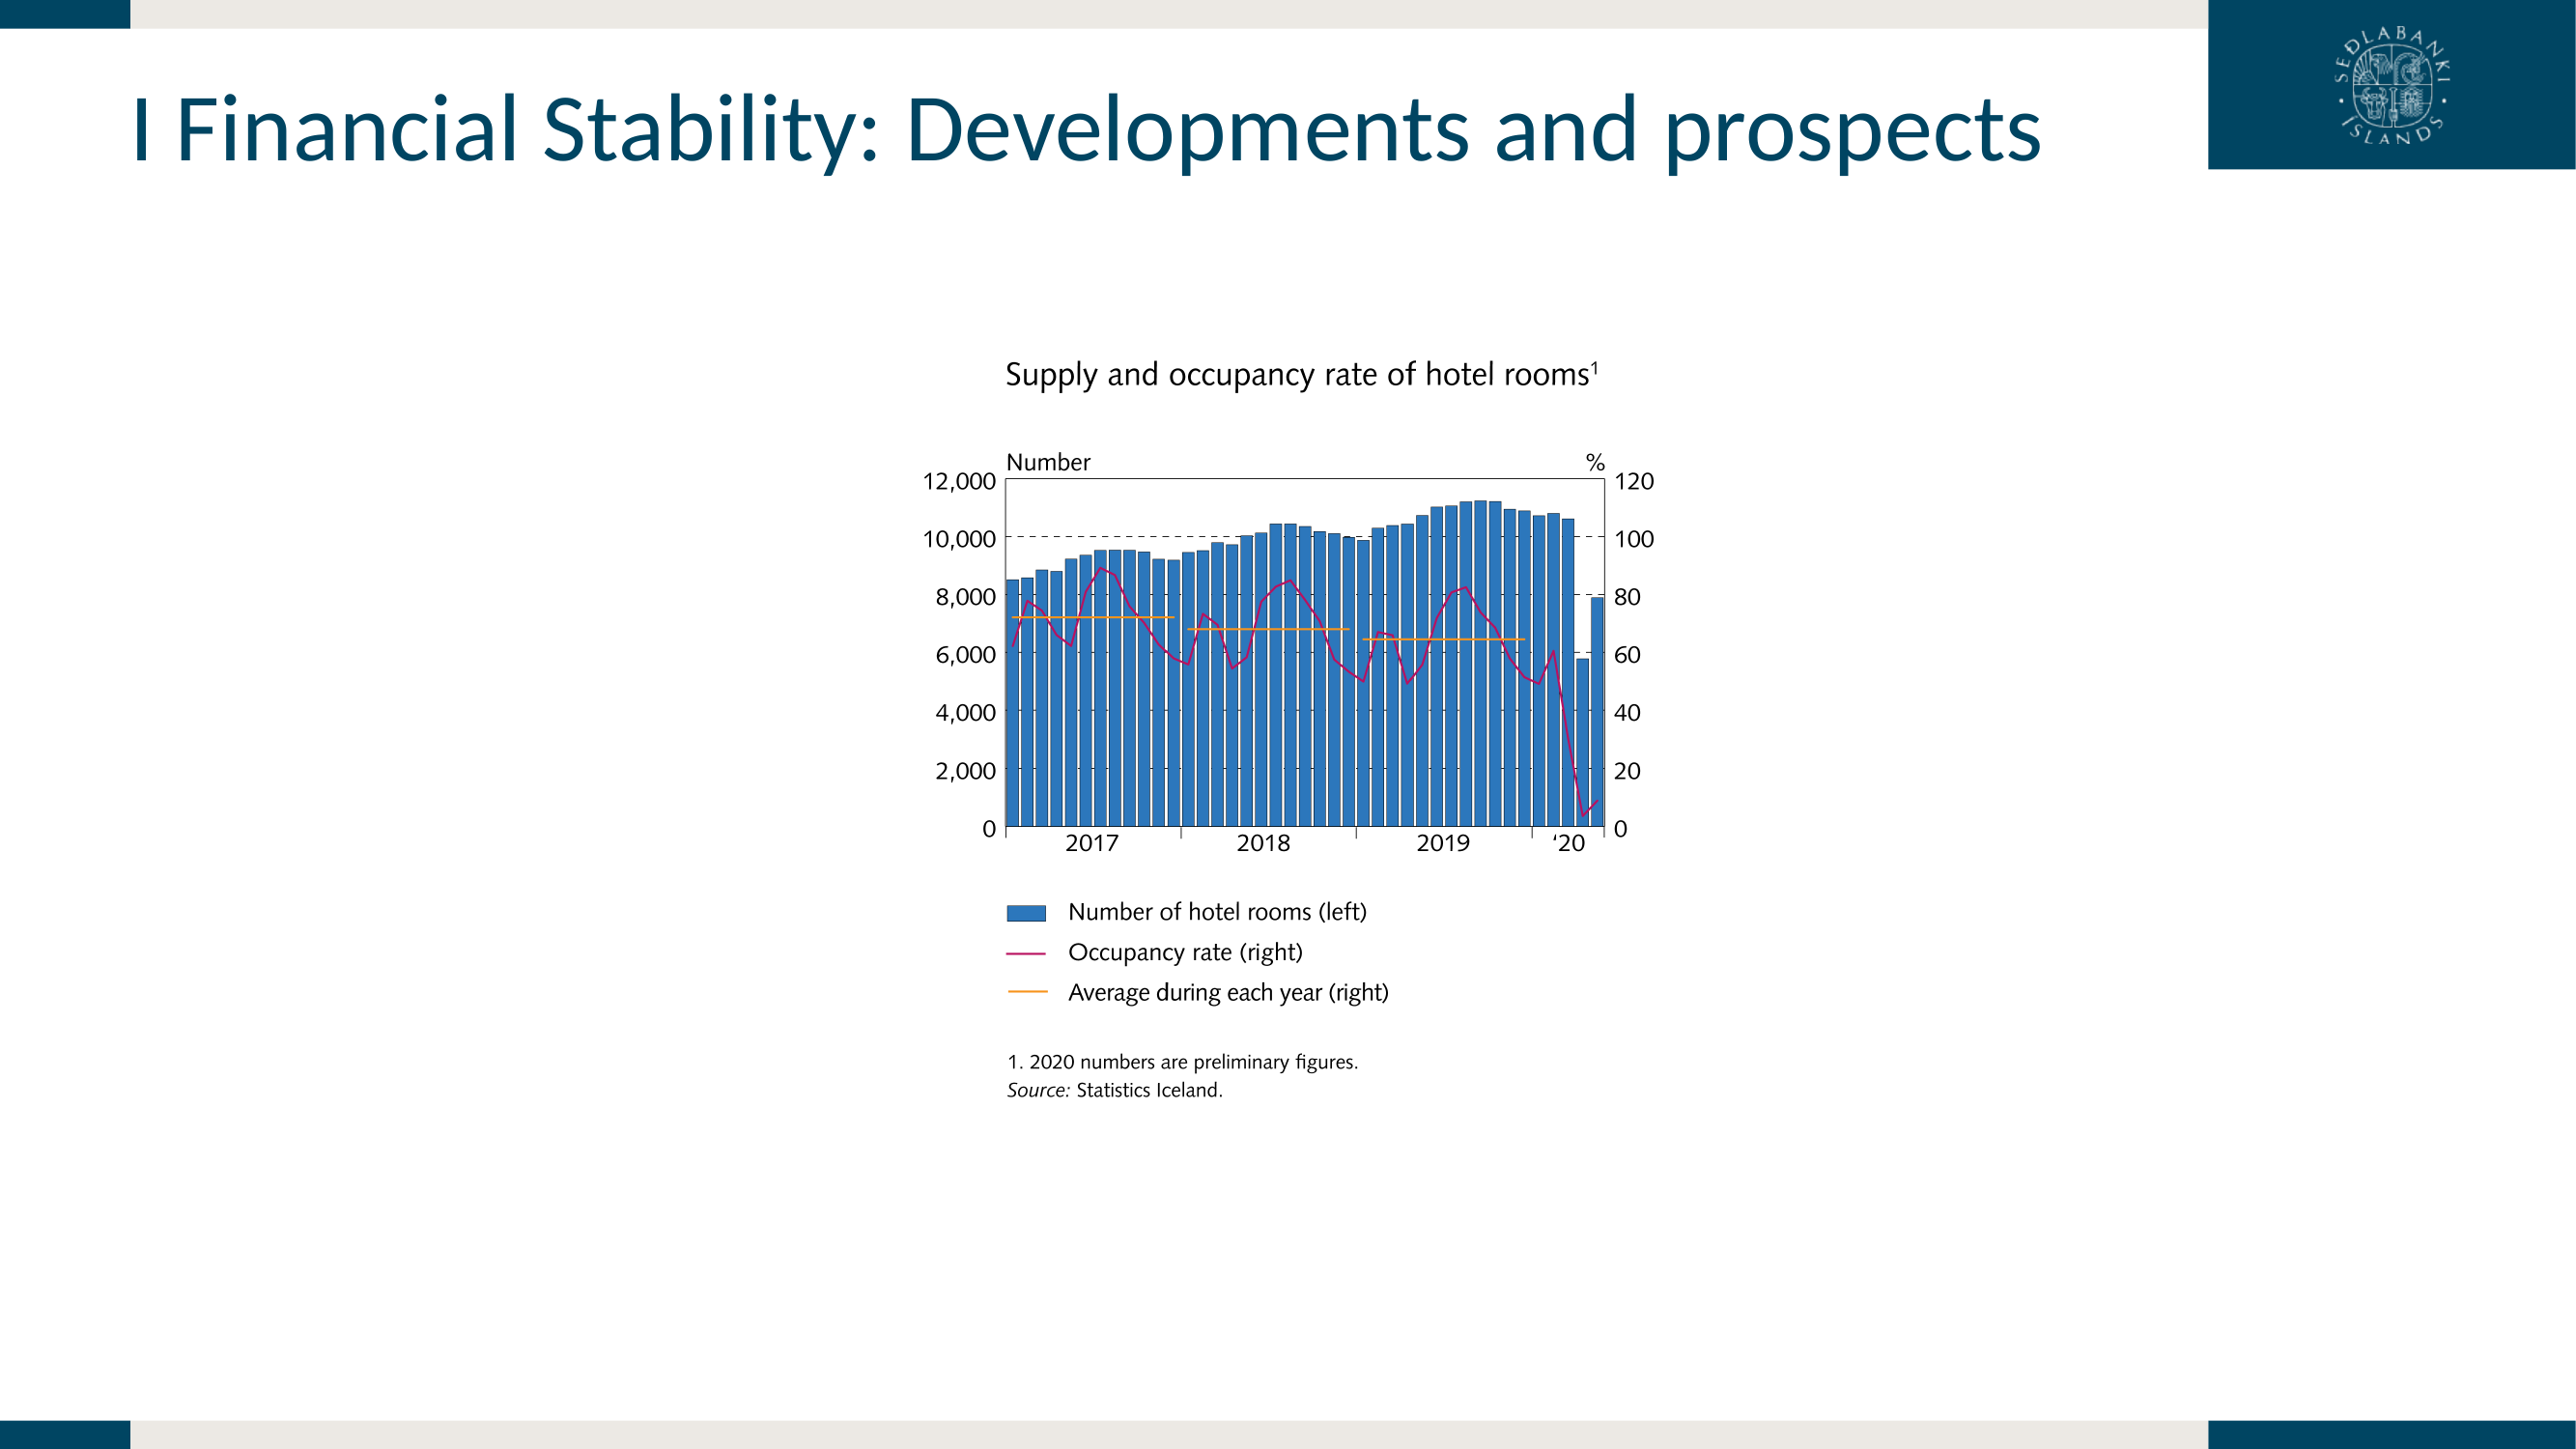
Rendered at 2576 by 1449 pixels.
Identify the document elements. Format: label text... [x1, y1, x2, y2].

picture [921, 347, 1655, 1102]
title I Financial Stability: Developments and prospects [129, 86, 2178, 290]
